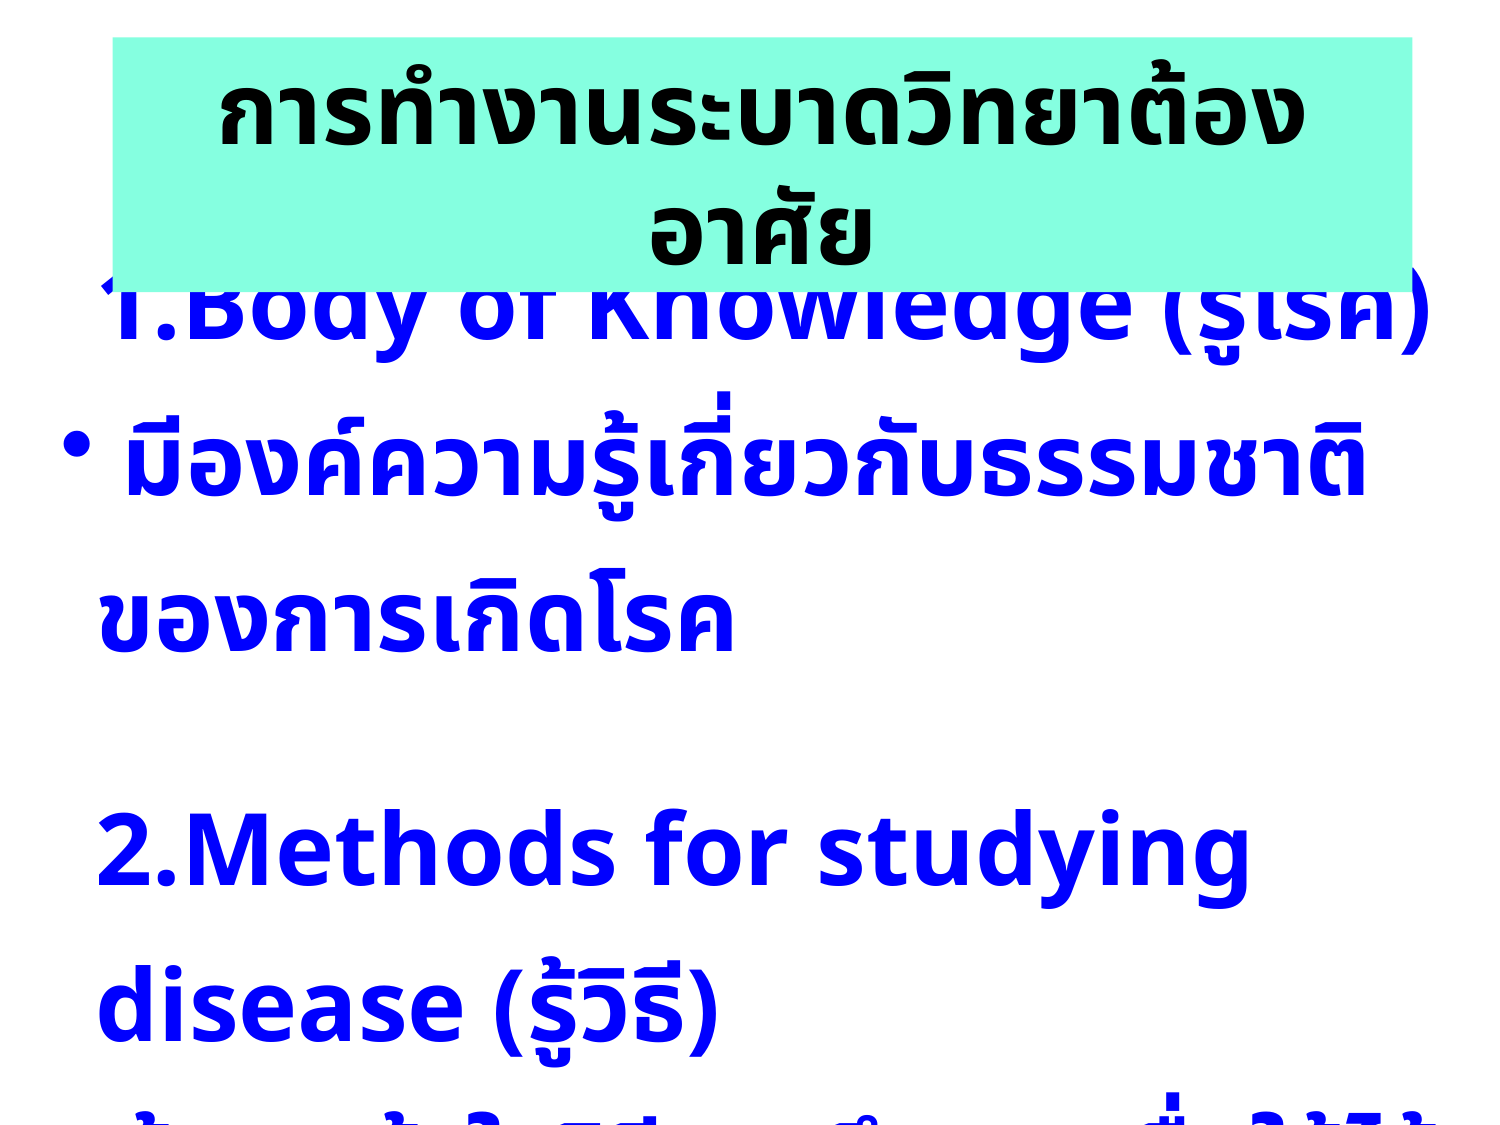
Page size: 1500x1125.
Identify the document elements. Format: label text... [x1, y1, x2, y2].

text_box 1.Body of Knowledge (รู้โรค) มีองค์ความรู้เกี่ยวกับธรรมชาติของการเกิดโรค 2.Methods for studying disease (รู้วิธี) รู้และเข้าใจวิธีการศึกษา เพื่อให้ได้มาซึ่งความรู้ เกี่ยวกับโรคเพิ่มขึ้น [5, 196, 1500, 1125]
text_box การทำงานระบาดวิทยาต้องอาศัย [112, 37, 1413, 293]
